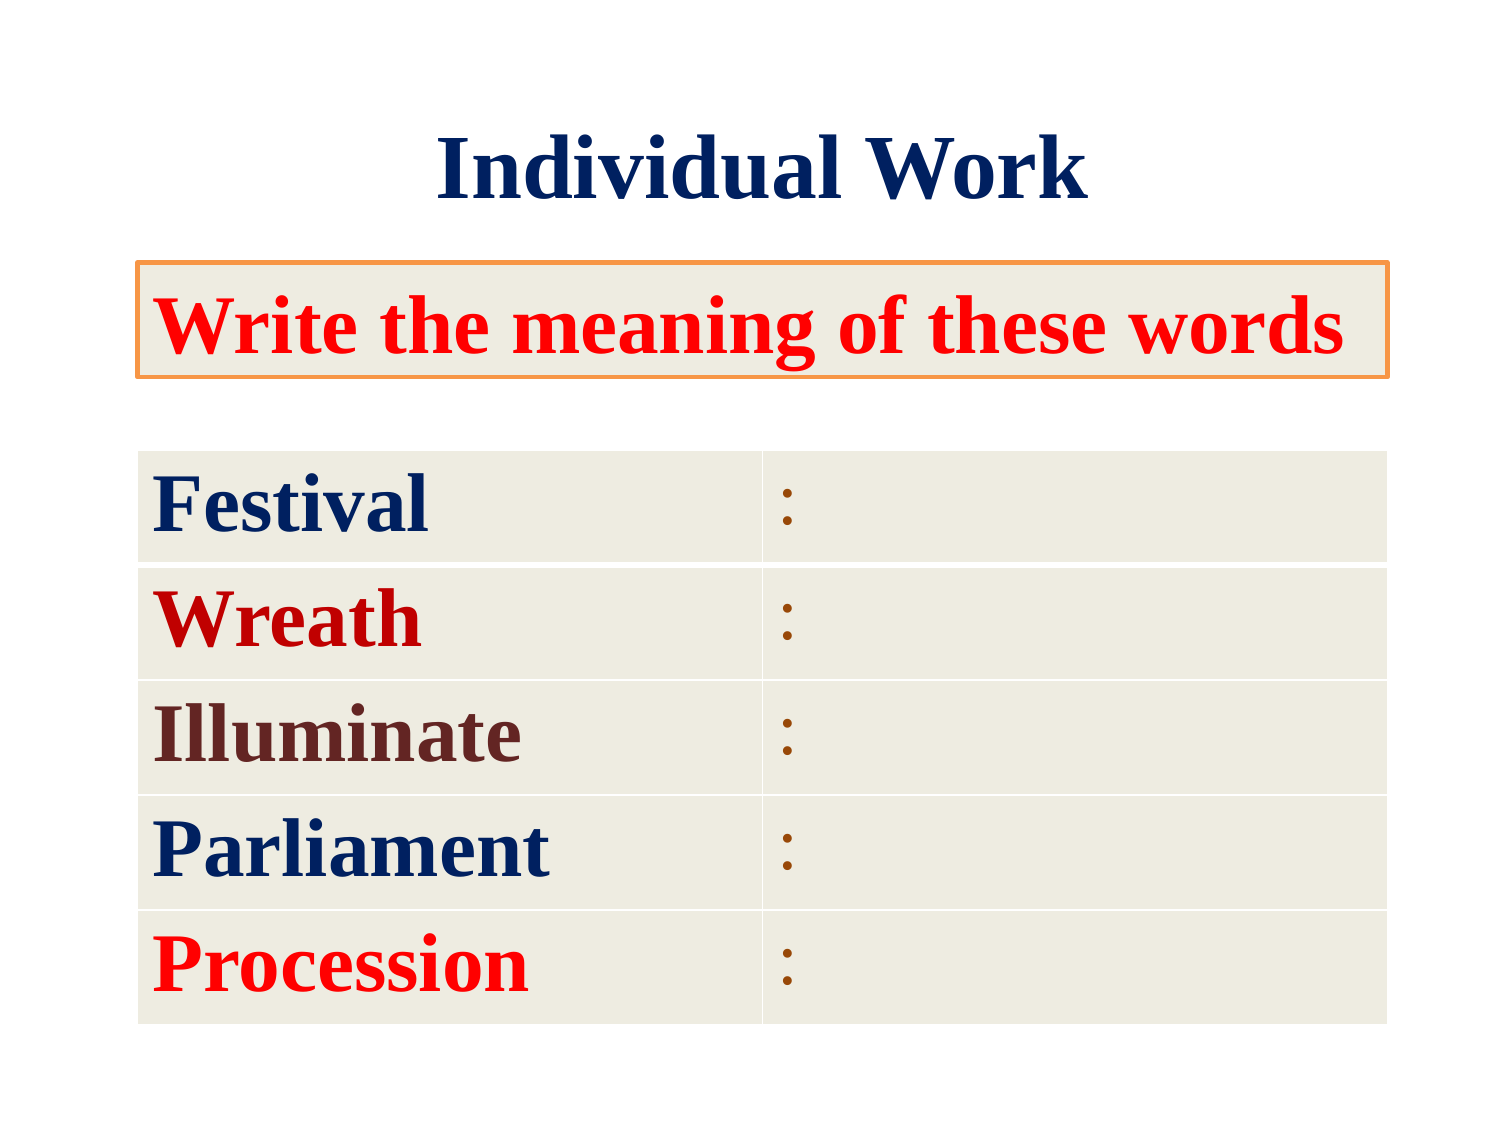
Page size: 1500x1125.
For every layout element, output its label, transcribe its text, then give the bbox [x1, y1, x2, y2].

text_box Individual Work [274, 99, 1250, 225]
table_cell Wreath [138, 568, 762, 679]
text_box Write the meaning of these words [135, 260, 1390, 379]
table_cell Parliament [138, 796, 762, 909]
table_header Festival [138, 451, 762, 562]
table_cell : [763, 911, 1387, 1024]
table_cell : [763, 568, 1387, 679]
table_cell Illuminate [138, 681, 762, 794]
table_cell Procession [138, 911, 762, 1024]
table_cell : [763, 796, 1387, 909]
table_cell : [763, 681, 1387, 794]
table_header : [763, 451, 1387, 562]
